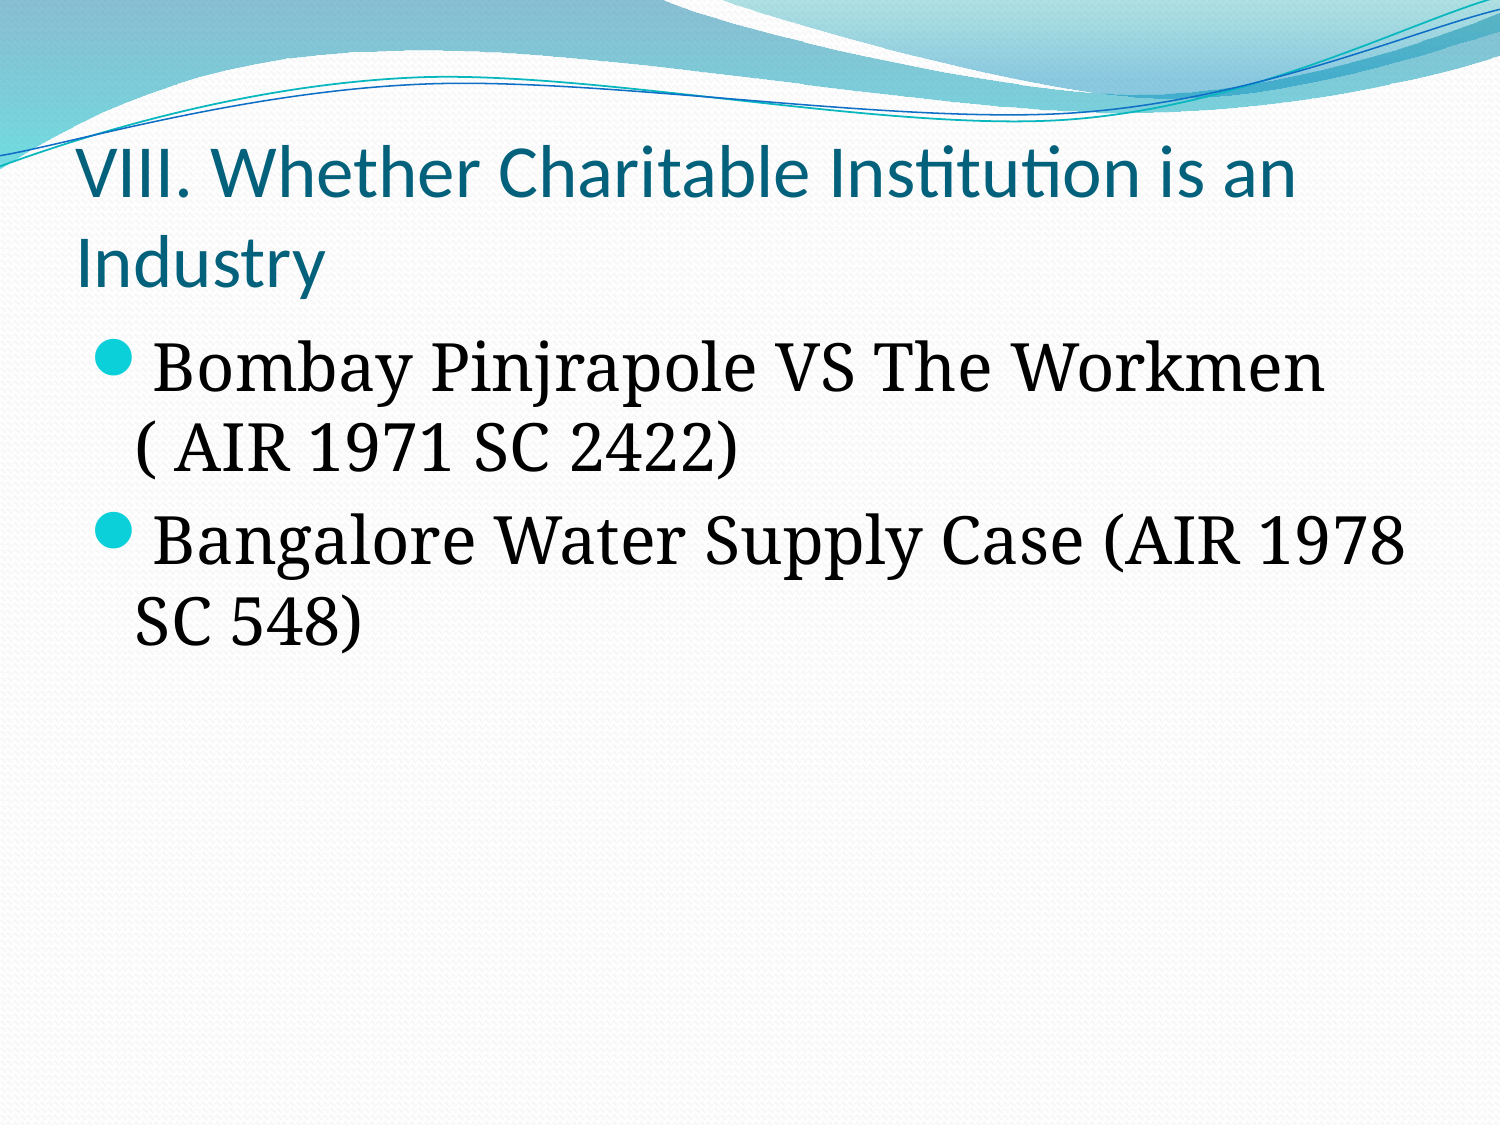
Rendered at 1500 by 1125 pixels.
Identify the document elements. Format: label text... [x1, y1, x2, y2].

list Bombay Pinjrapole VS The Workmen ( AIR 1971 SC 2422) Bangalore Water Supply Case (AIR 1978 SC 548) [75, 317, 1425, 1038]
title VIII. Whether Charitable Institution is an Industry [75, 115, 1425, 303]
